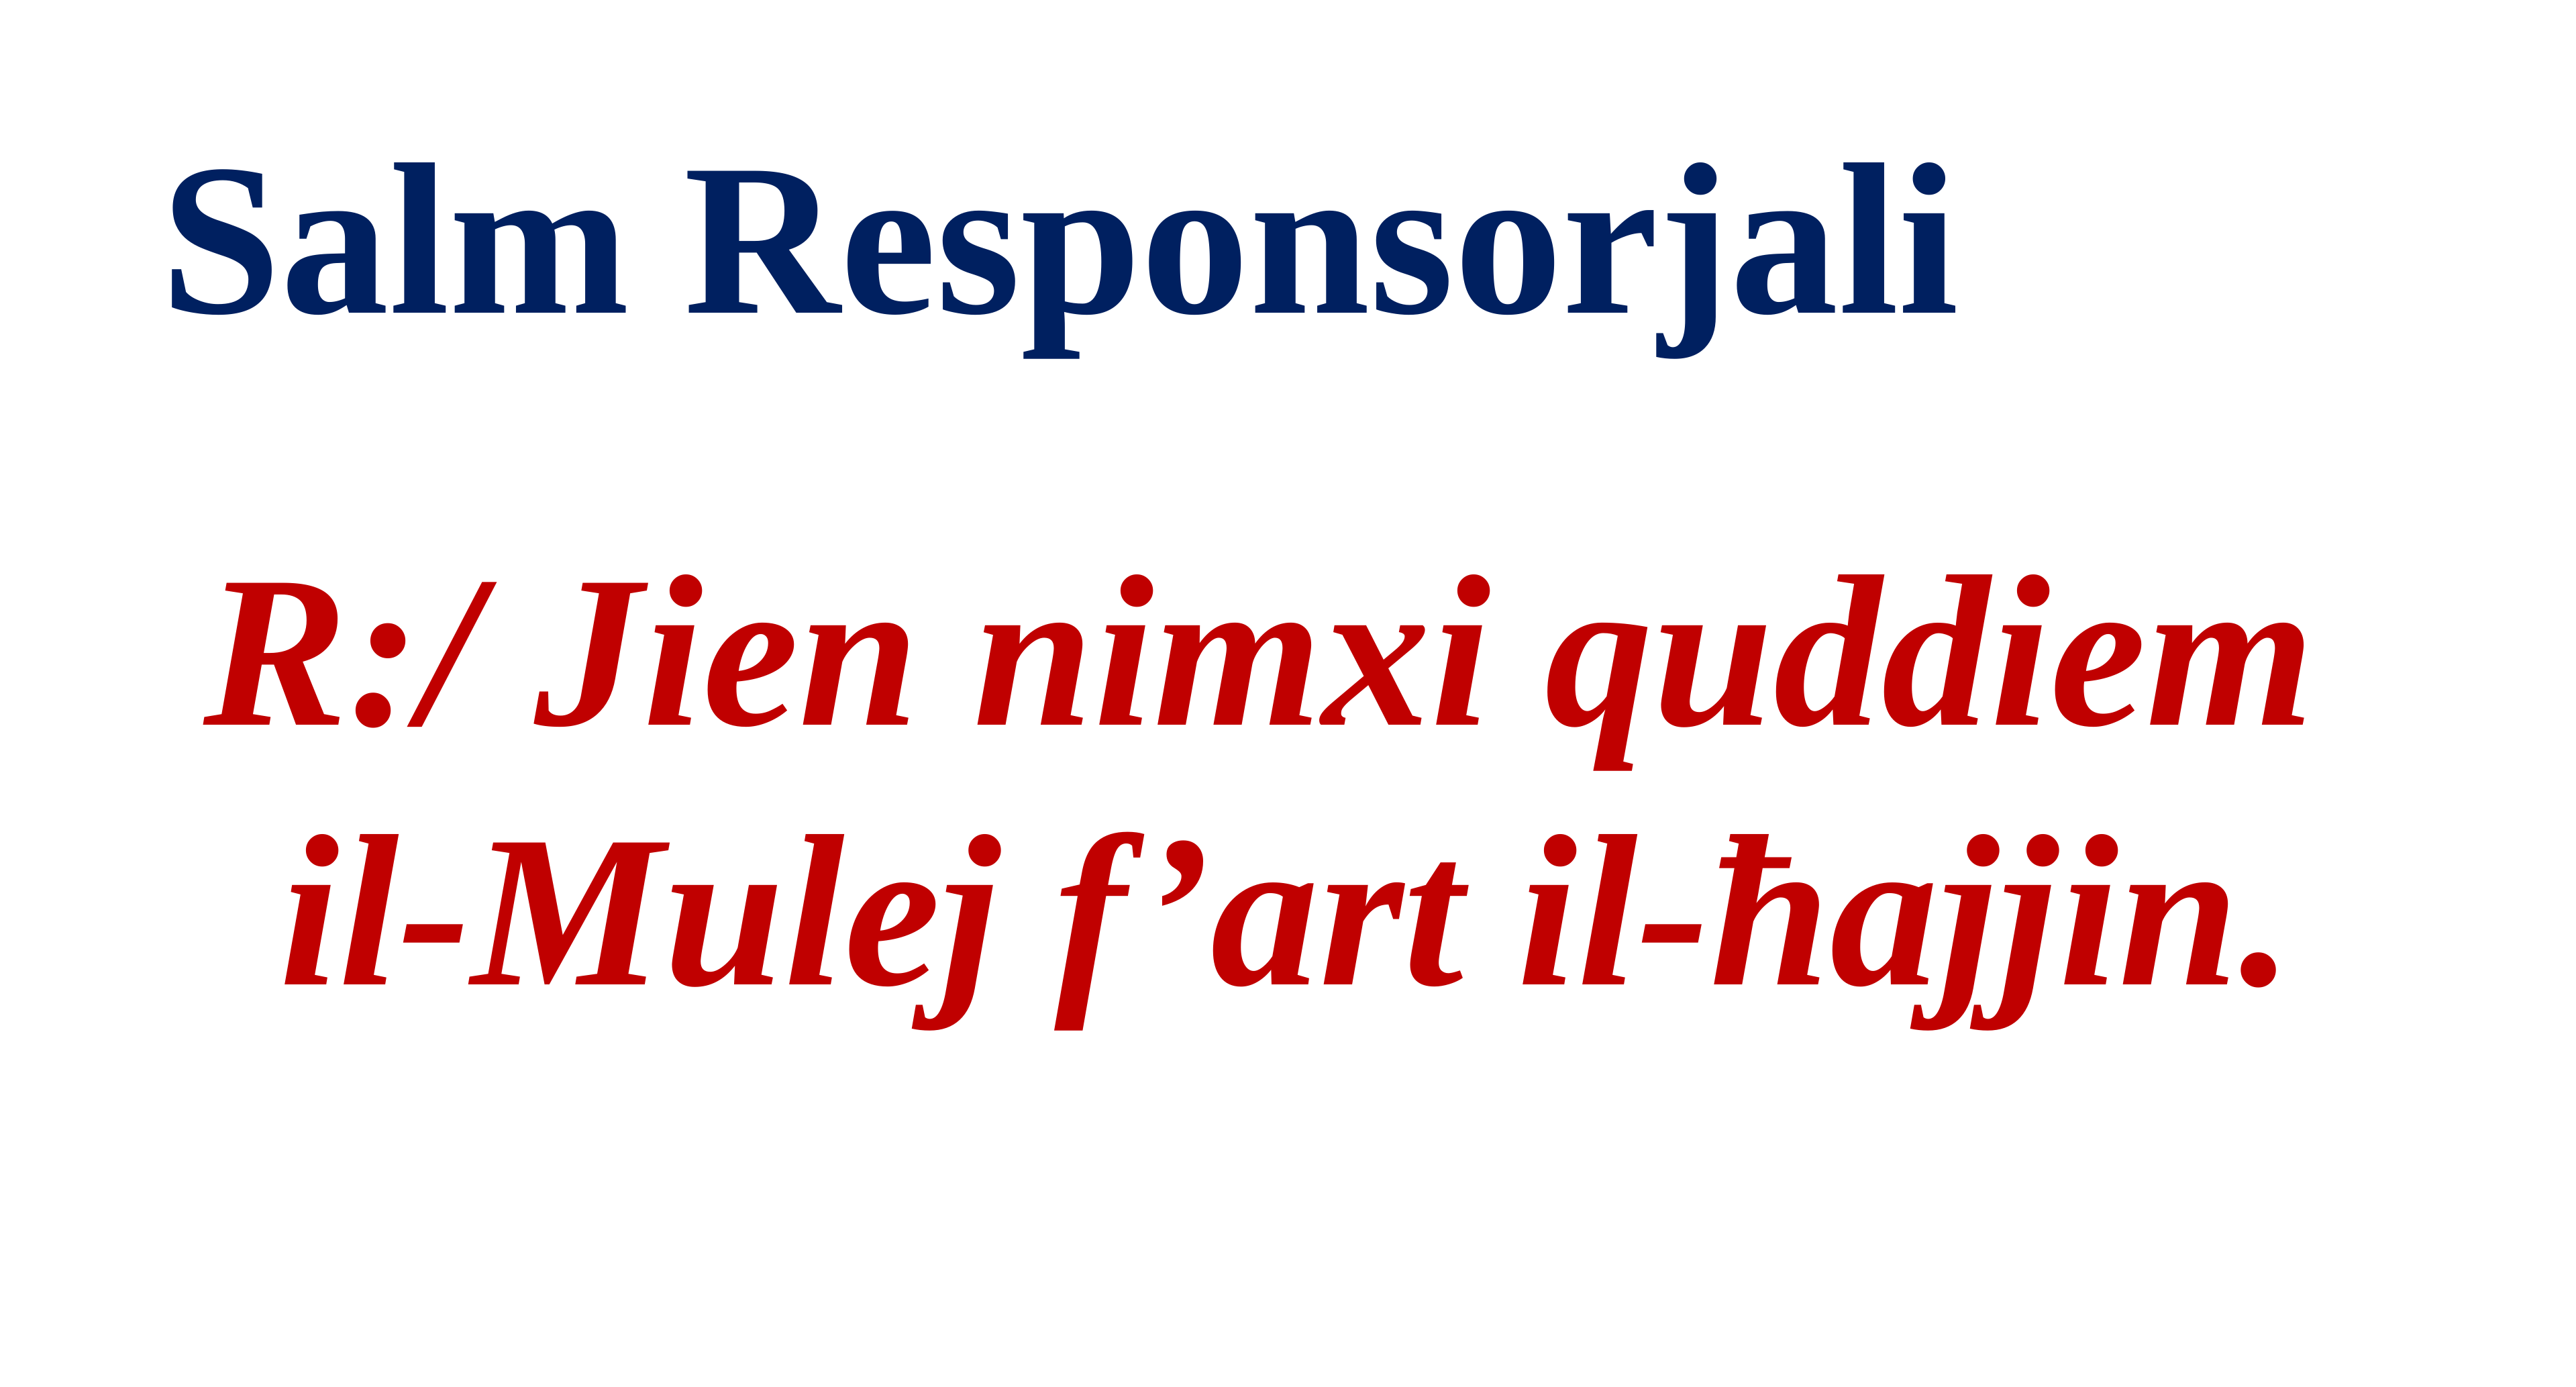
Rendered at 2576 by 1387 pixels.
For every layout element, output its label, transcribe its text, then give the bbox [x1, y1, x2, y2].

text_box Salm Responsorjali [150, 91, 2576, 361]
list R:/ Jien nimxi quddiem il-Mulej f’art il-ħajjin. [0, 503, 2576, 1050]
